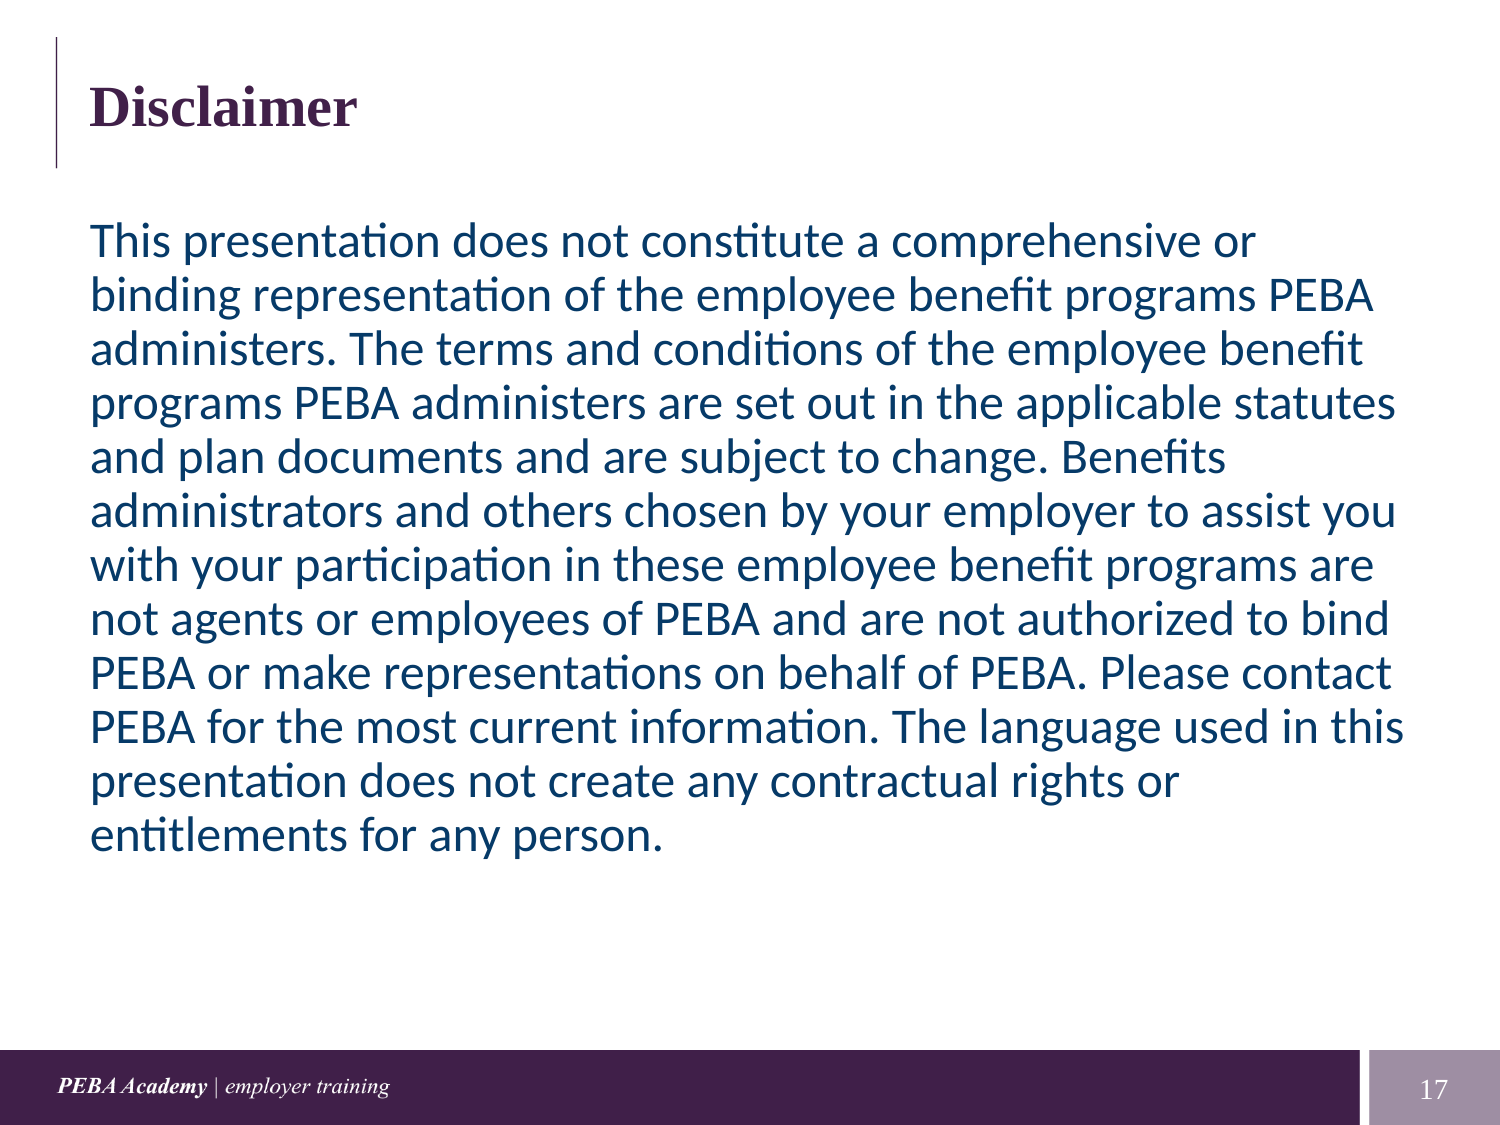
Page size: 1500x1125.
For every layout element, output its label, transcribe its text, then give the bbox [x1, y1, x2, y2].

picture [0, 0, 1500, 1125]
slide_number 17 [1367, 1050, 1500, 1125]
